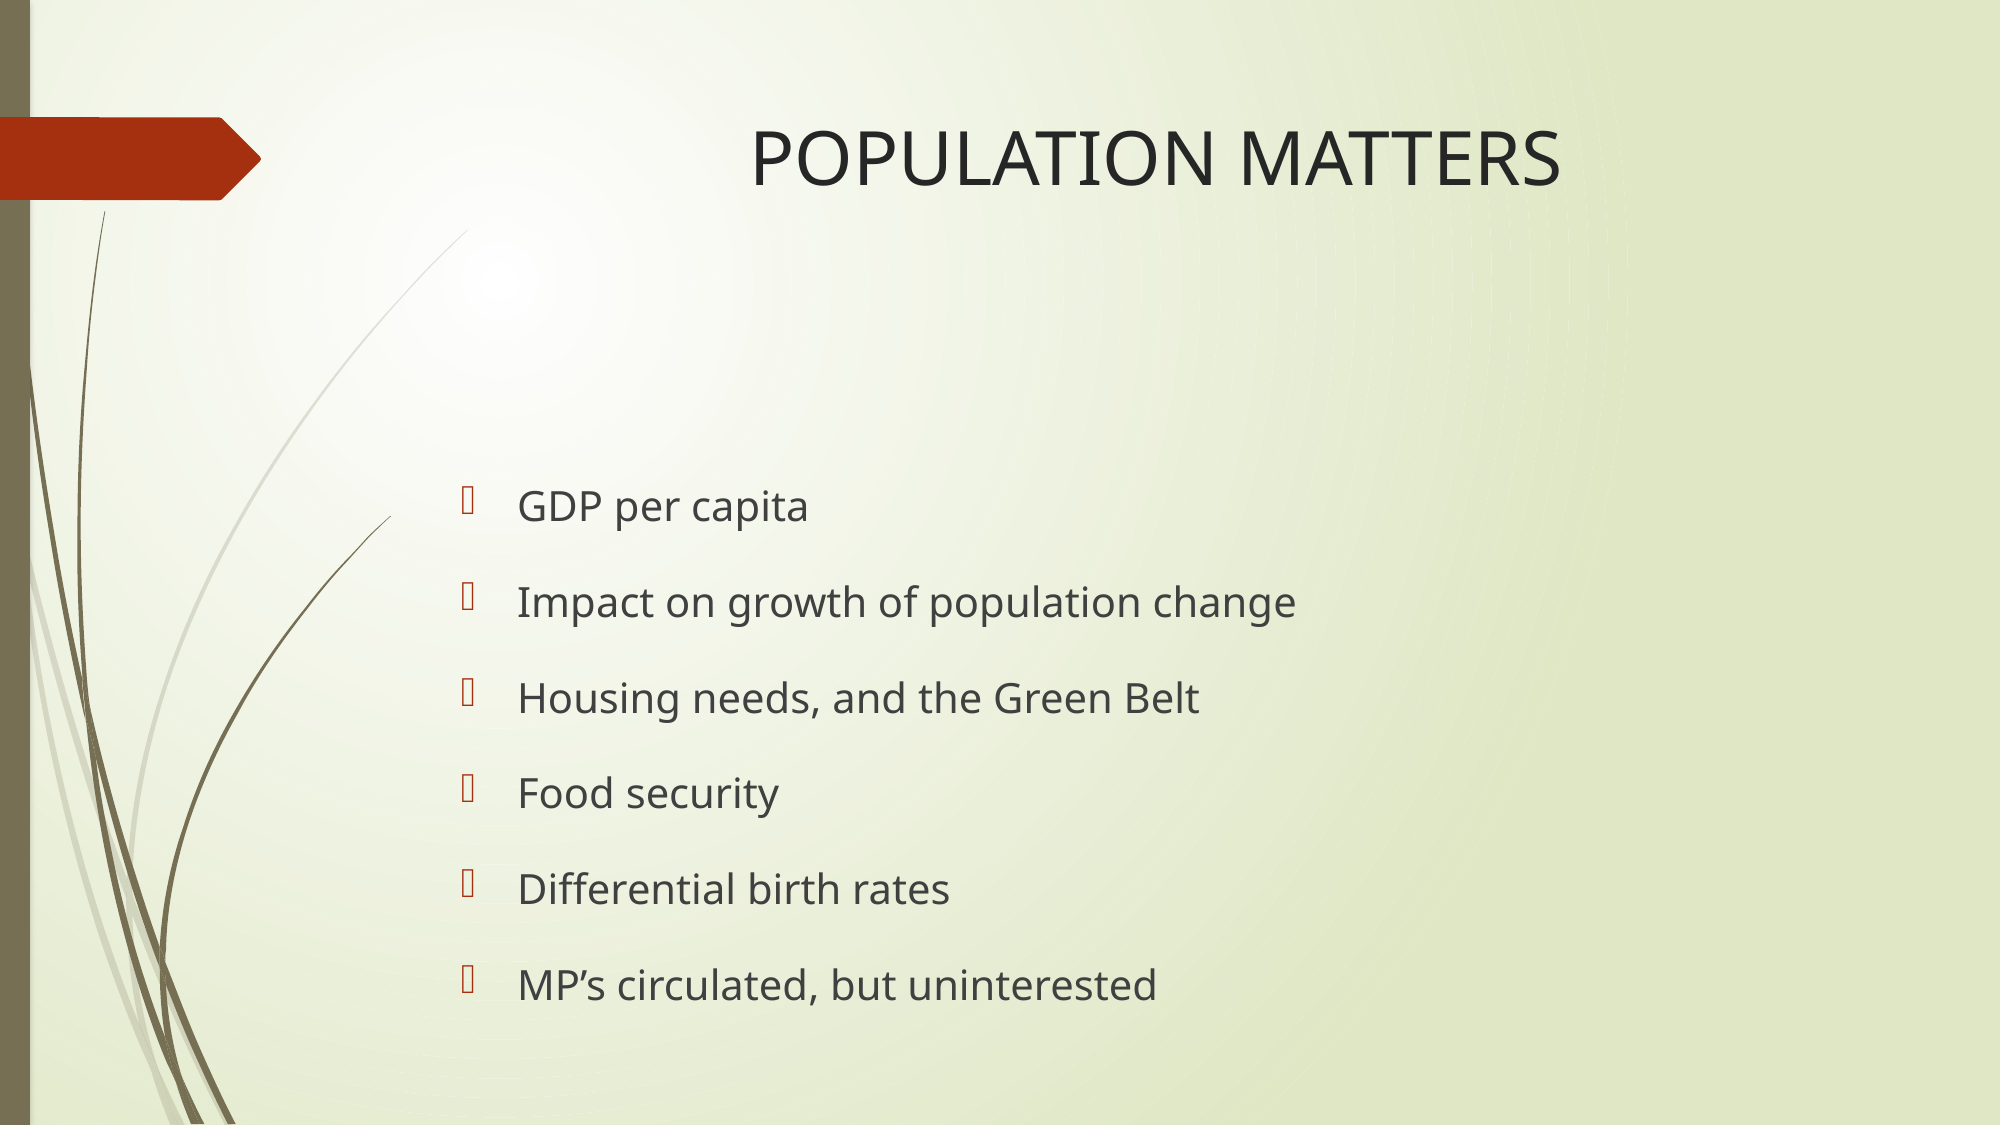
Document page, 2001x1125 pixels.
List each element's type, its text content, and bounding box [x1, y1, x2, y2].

title POPULATION MATTERS [425, 102, 1888, 313]
list GDP per capita Impact on growth of population change Housing needs, and the Green Belt Food security Differential birth rates MP’s circulated, but uninterested [445, 447, 1909, 1067]
